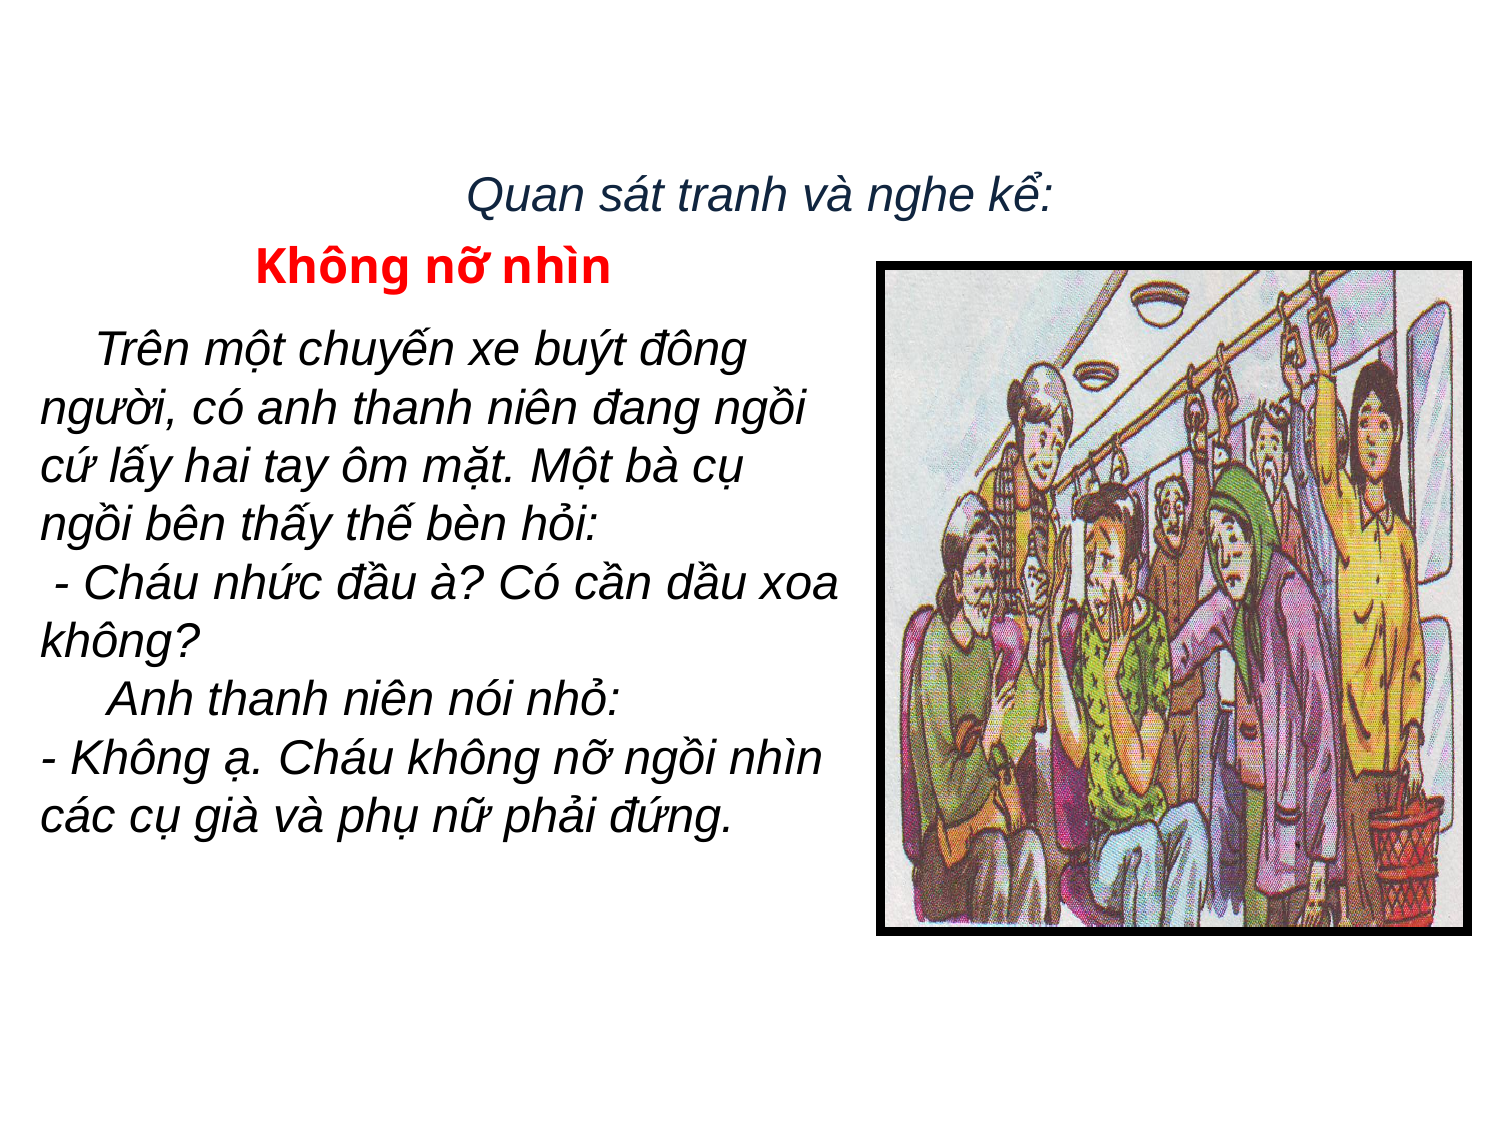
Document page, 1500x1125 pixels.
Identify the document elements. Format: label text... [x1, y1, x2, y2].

text_box Không nỡ nhìn [239, 227, 719, 360]
text_box Quan sát tranh và nghe kể: [413, 156, 1164, 228]
text_box Trên một chuyến xe buýt đông người, có anh thanh niên đang ngồi cứ lấy hai tay ôm mặt. Một bà cụ ngồi bên thấy thế bèn hỏi: - Cháu nhức đầu à? Có cần dầu xoa không? Anh thanh niên nói nhỏ: - Không ạ. Cháu không nỡ ngồi nhìn các cụ già và phụ nữ phải đứng. [25, 309, 862, 900]
picture [885, 270, 1464, 927]
